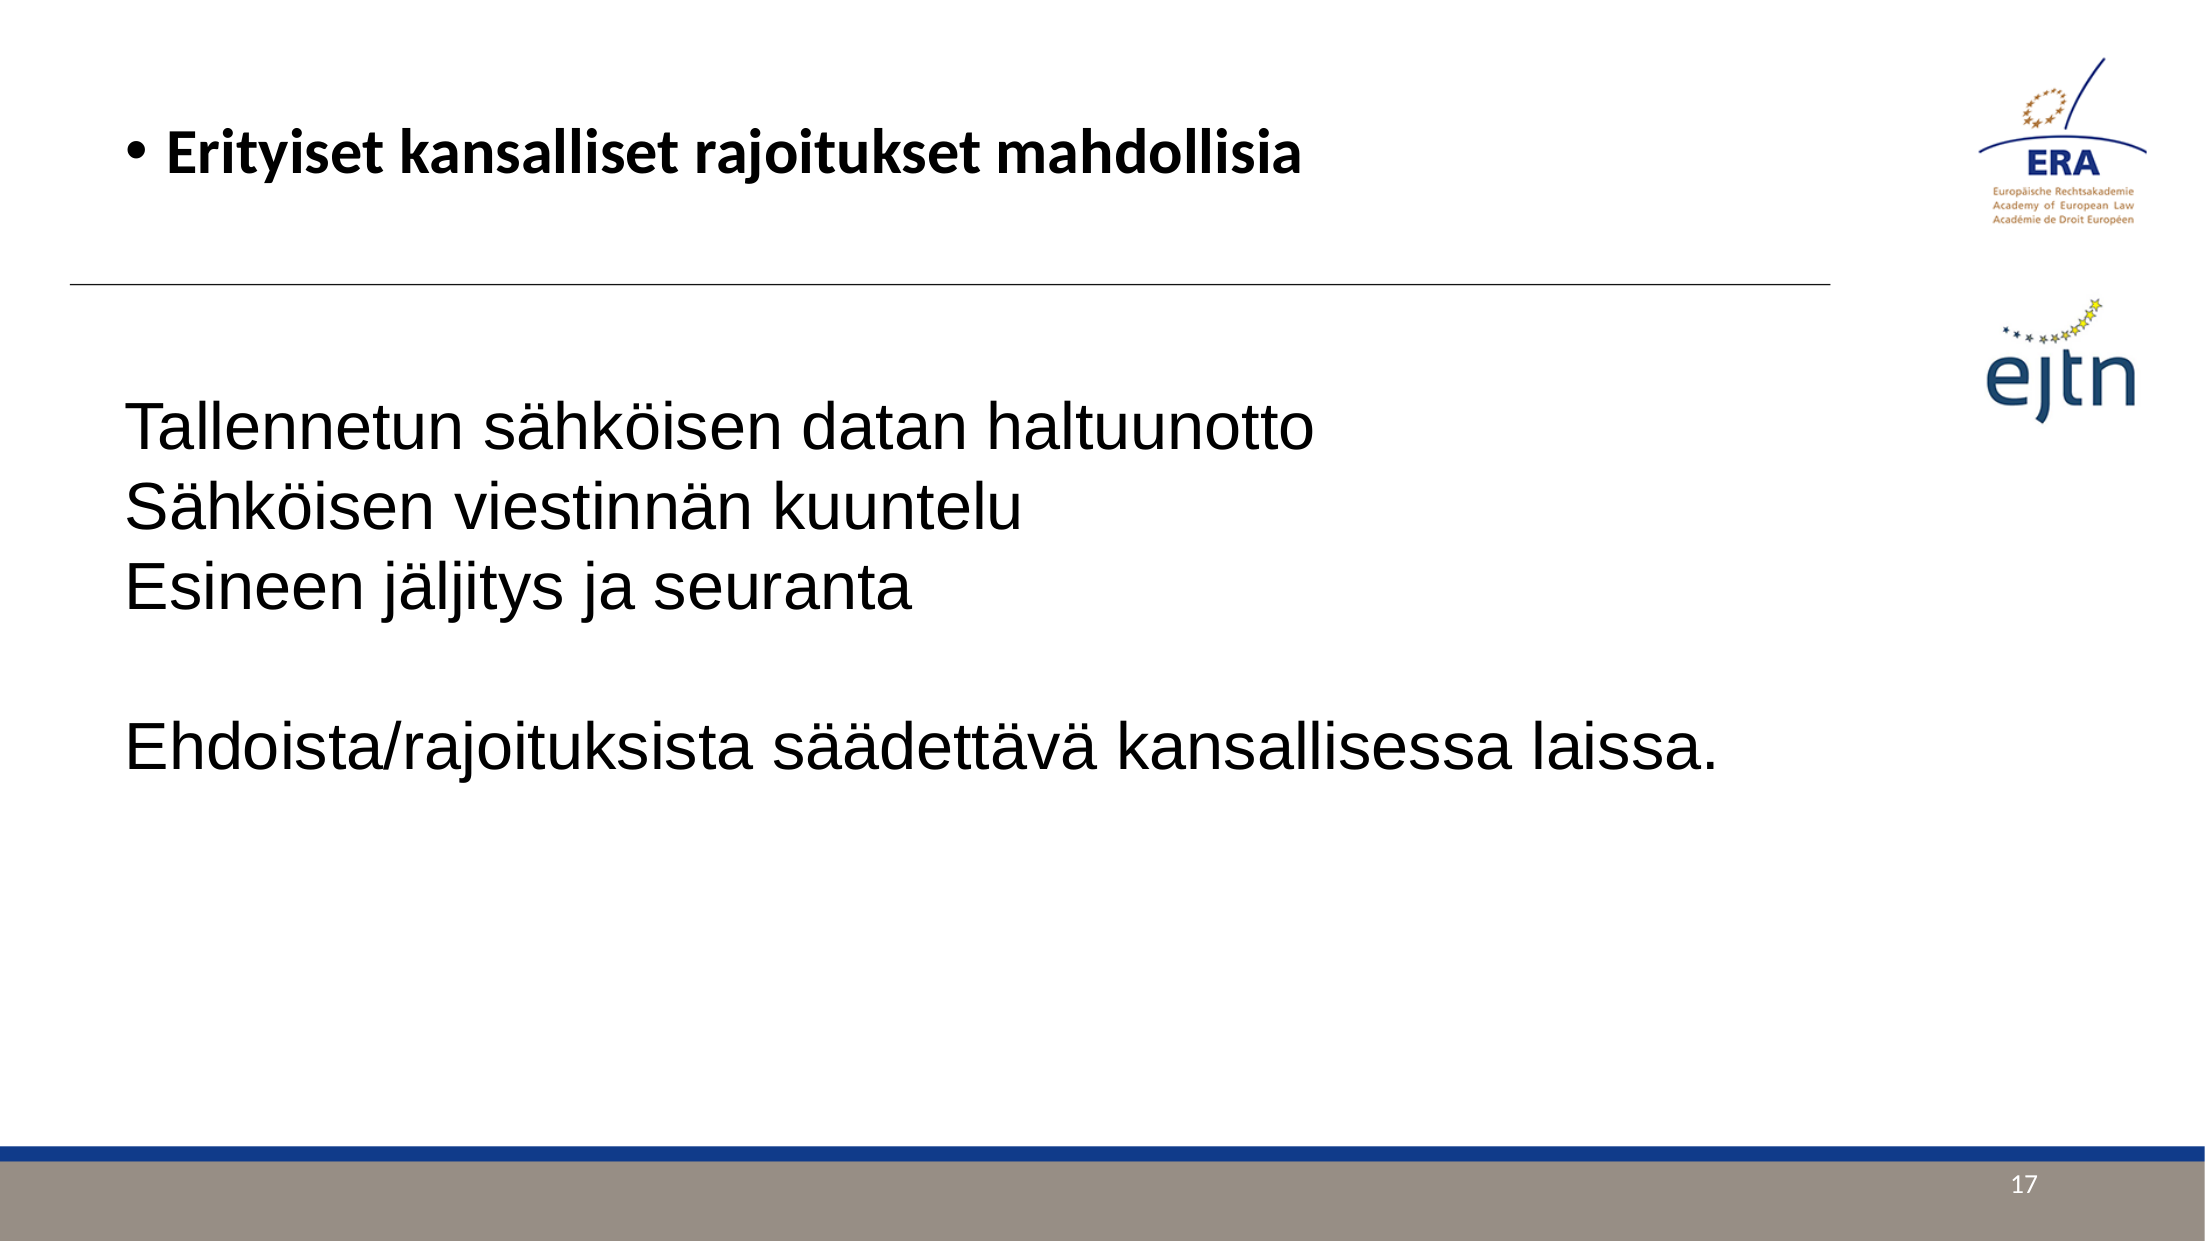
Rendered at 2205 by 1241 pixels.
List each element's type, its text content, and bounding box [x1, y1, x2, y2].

text_box Tallennetun sähköisen datan haltuunotto Sähköisen viestinnän kuuntelu Esineen jäljitys ja seuranta Ehdoista/rajoituksista säädettävä kansallisessa laissa. [109, 295, 1874, 834]
slide_number 17 [1557, 1149, 2054, 1216]
title Erityiset kansalliset rajoitukset mahdollisia [110, 49, 2095, 257]
list [110, 290, 2095, 1010]
text_box [264, 290, 1940, 839]
picture [0, 0, 2205, 1241]
